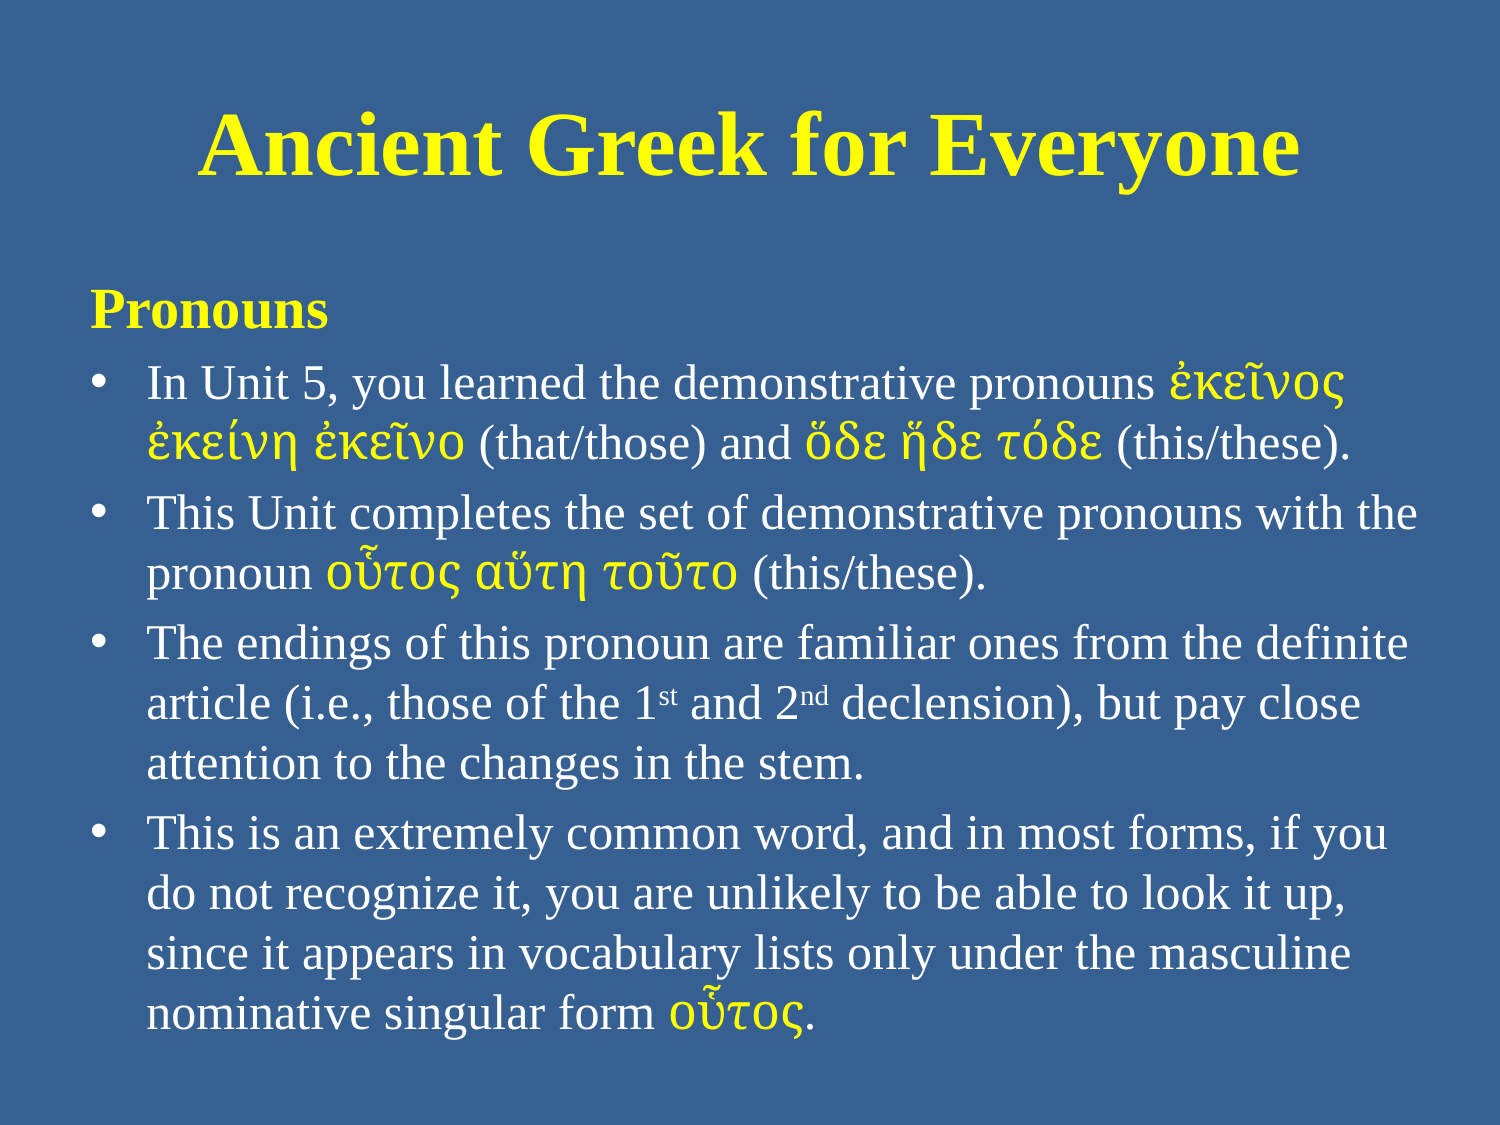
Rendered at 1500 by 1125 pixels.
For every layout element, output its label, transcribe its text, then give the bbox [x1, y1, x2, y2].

title Ancient Greek for Everyone [75, 45, 1425, 233]
list Pronouns In Unit 5, you learned the demonstrative pronouns ἐκεῖνος ἐκείνη ἐκεῖνο (that/those) and ὅδε ἥδε τόδε (this/these). This Unit completes the set of demonstrative pronouns with the pronoun οὗτος αὕτη τοῦτο (this/these). The endings of this pronoun are familiar ones from the definite article (i.e., those of the 1st and 2nd declension), but pay close attention to the changes in the stem. This is an extremely common word, and in most forms, if you do not recognize it, you are unlikely to be able to look it up, since it appears in vocabulary lists only under the masculine nominative singular form οὗτος. [75, 262, 1450, 1125]
